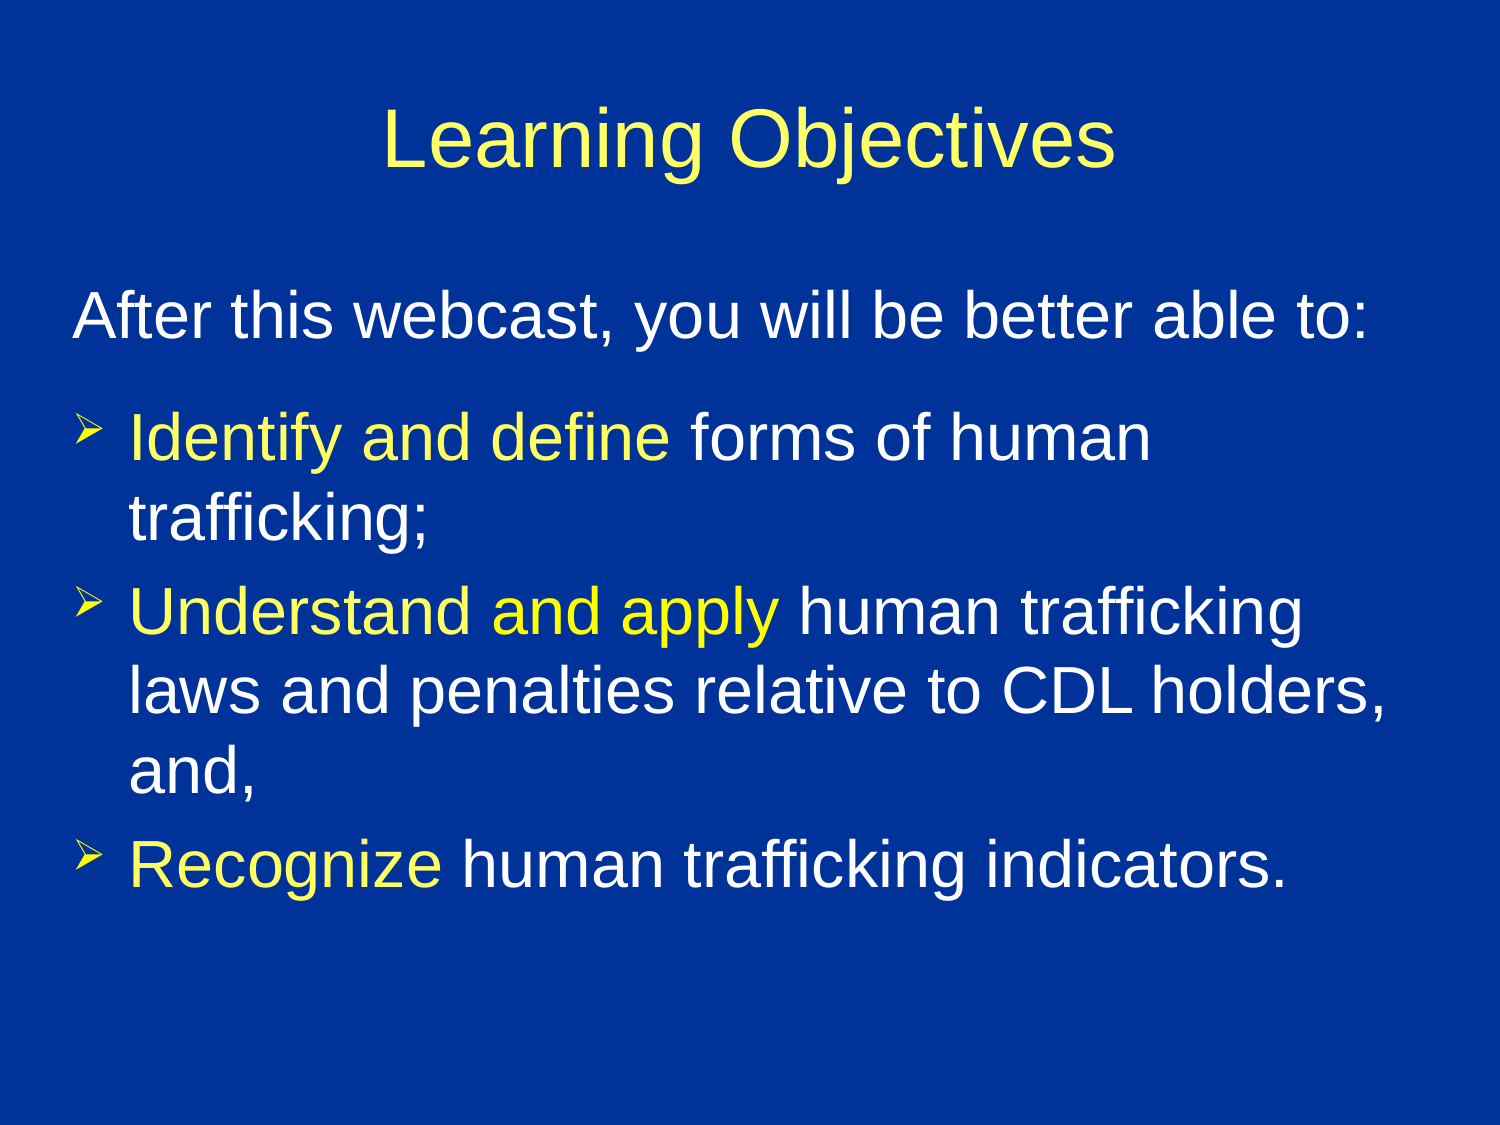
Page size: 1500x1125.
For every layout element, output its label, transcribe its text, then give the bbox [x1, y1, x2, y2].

title Learning Objectives [75, 40, 1425, 228]
list After this webcast, you will be better able to: Identify and define forms of human trafficking; Understand and apply human trafficking laws and penalties relative to CDL holders, and, Recognize human trafficking indicators. [57, 264, 1460, 1088]
